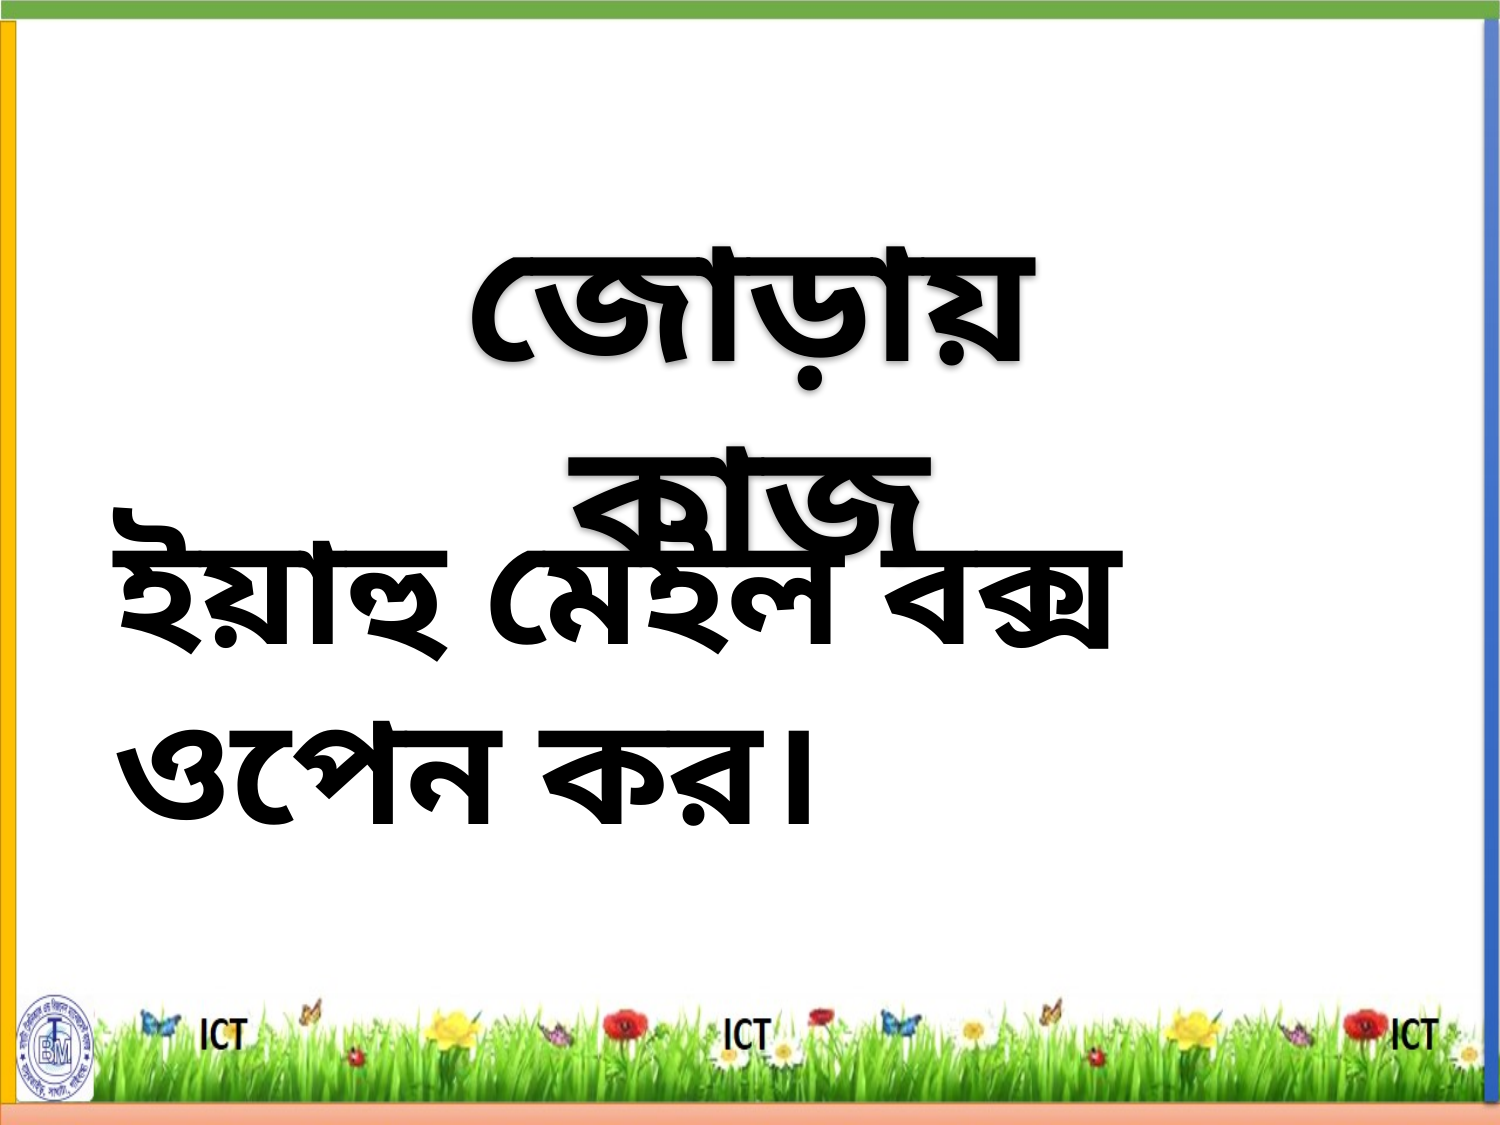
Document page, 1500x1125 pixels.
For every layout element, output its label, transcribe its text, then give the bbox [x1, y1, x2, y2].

picture [0, 0, 1500, 1125]
text_box জোড়ায় কাজ [372, 184, 1128, 485]
text_box ইয়াহু মেইল বক্স ওপেন কর। [98, 485, 1427, 864]
